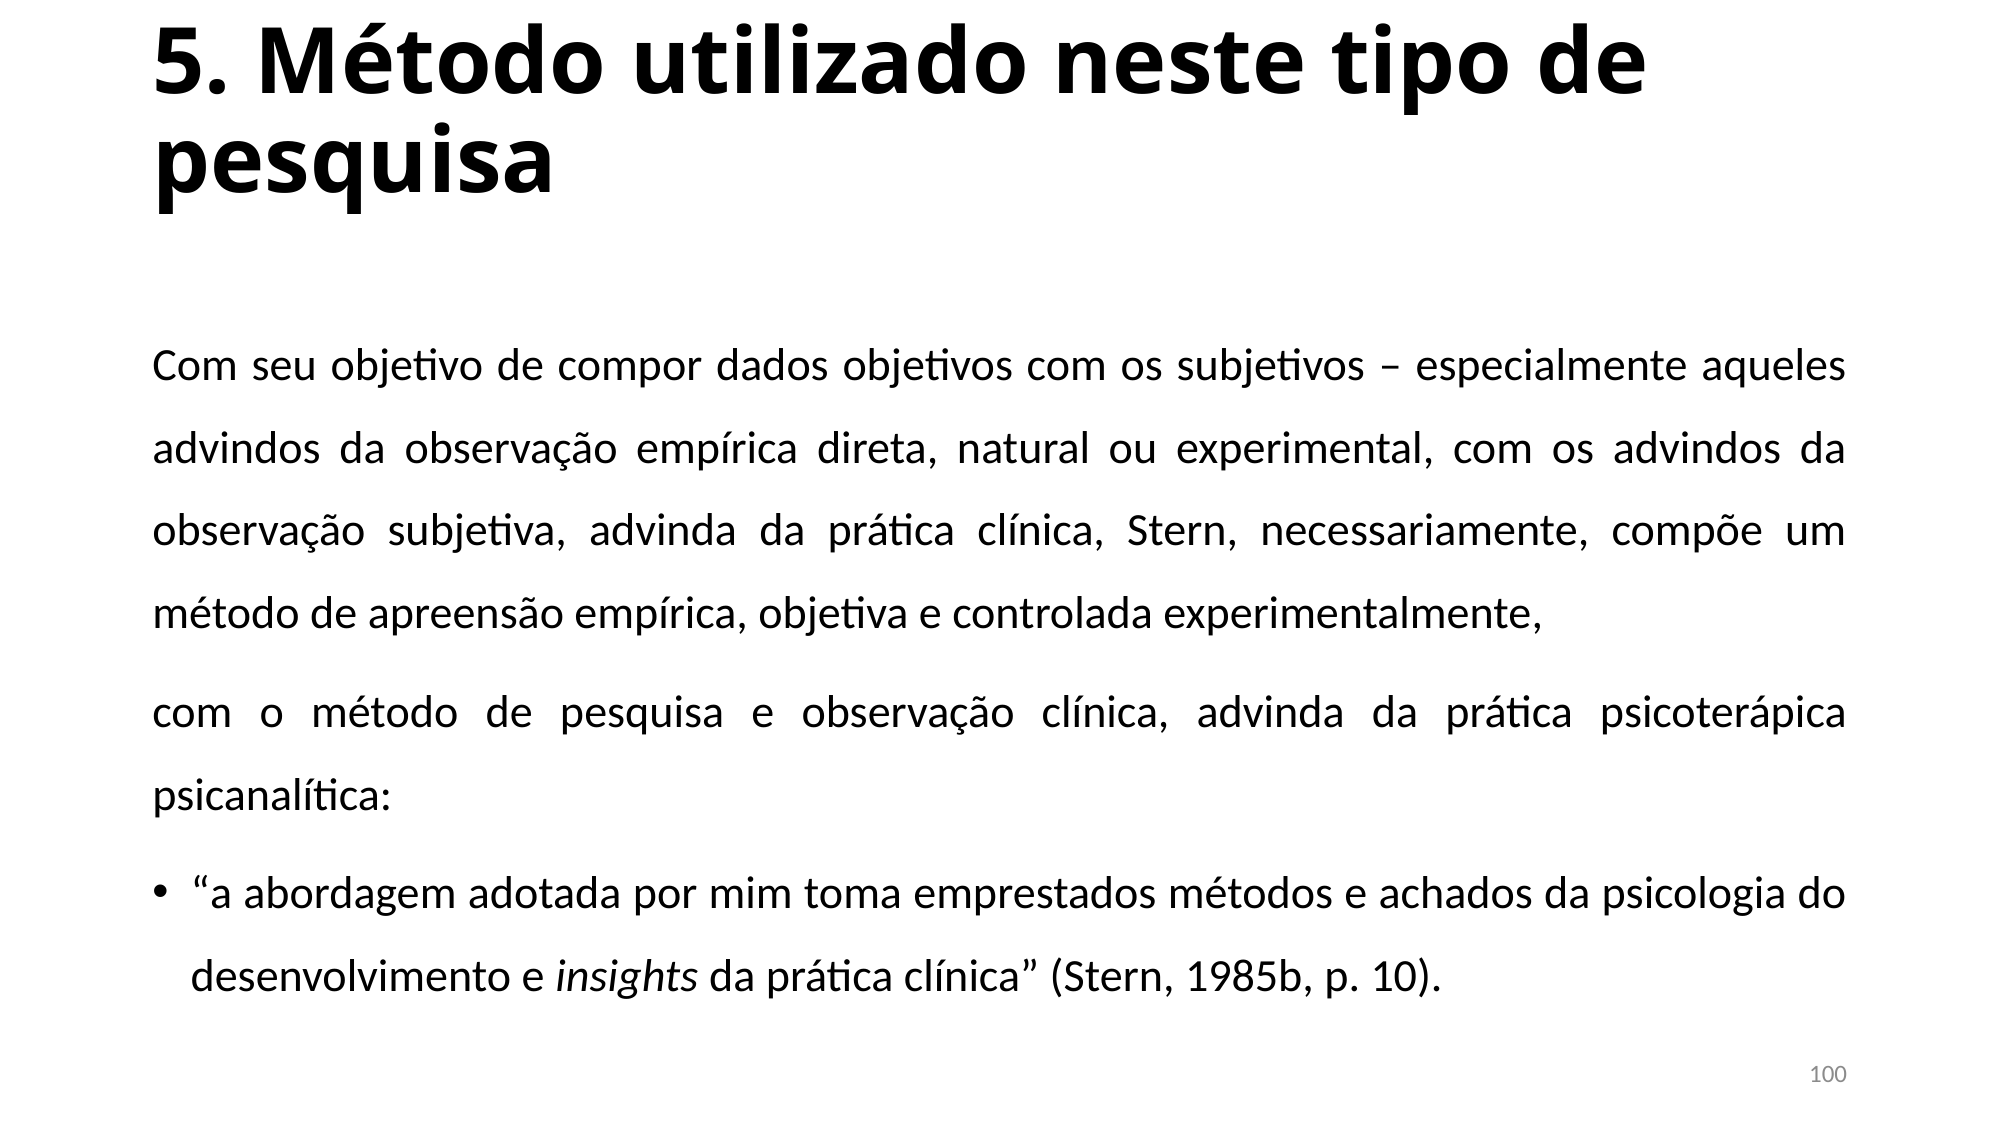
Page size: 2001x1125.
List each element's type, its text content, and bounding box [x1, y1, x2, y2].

slide_number 100 [1412, 1042, 1863, 1103]
list Com seu objetivo de compor dados objetivos com os subjetivos – especialmente aqueles advindos da observação empírica direta, natural ou experimental, com os advindos da observação subjetiva, advinda da prática clínica, Stern, necessariamente, compõe um método de apreensão empírica, objetiva e controlada experimentalmente, com o método de pesquisa e observação clínica, advinda da prática psicoterápica psicanalítica: “a abordagem adotada por mim toma emprestados métodos e achados da psicologia do desenvolvimento e insights da prática clínica” (Stern, 1985b, p. 10). [137, 299, 1863, 1014]
title 5. Método utilizado neste tipo de pesquisa [137, 59, 1863, 278]
